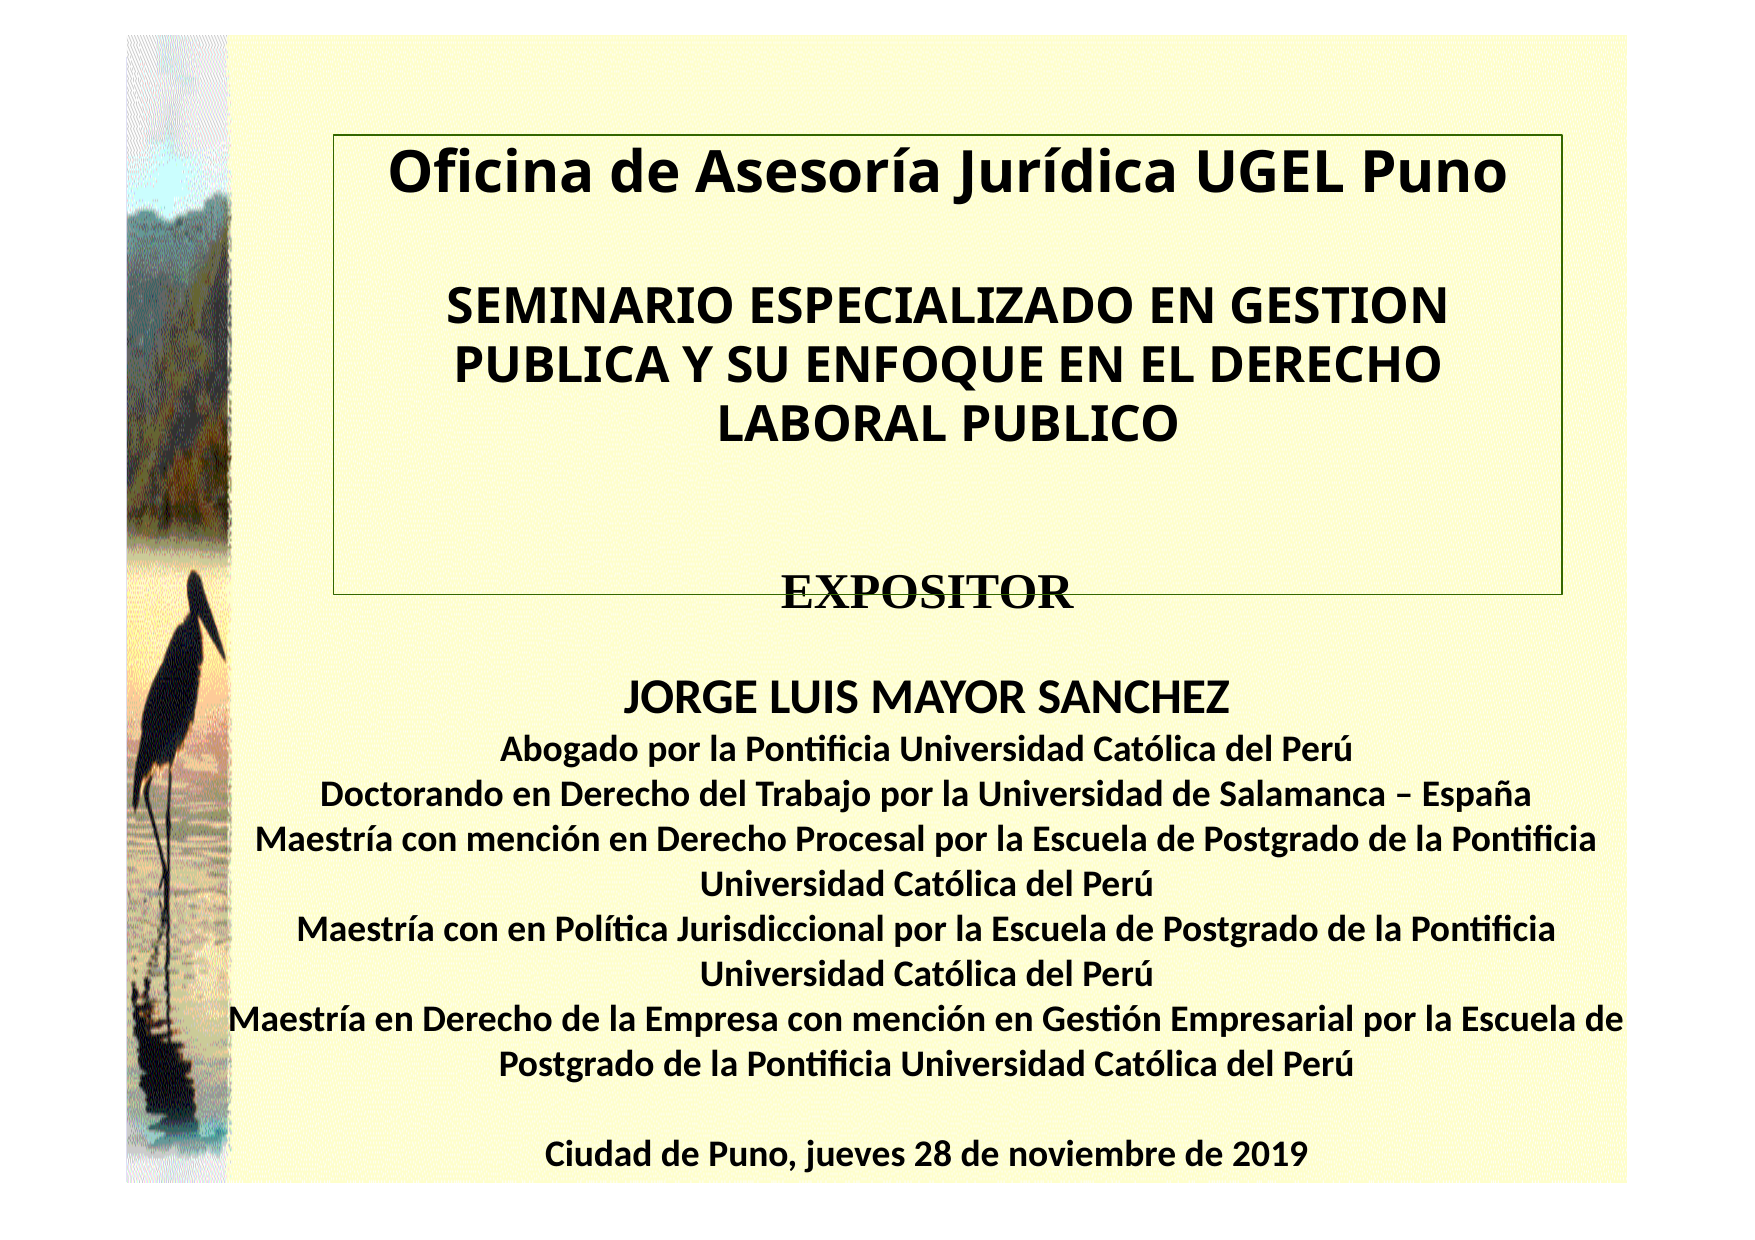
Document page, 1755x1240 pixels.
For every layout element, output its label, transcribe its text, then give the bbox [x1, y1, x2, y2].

text_box [126, 35, 1627, 1183]
title Oficina de Asesoría Jurídica UGEL Puno SEMINARIO ESPECIALIZADO EN GESTION PUBLICA Y SU ENFOQUE EN EL DERECHO LABORAL PUBLICO [333, 135, 1562, 454]
text_box [333, 454, 1562, 595]
text_box EXPOSITOR JORGE LUIS MAYOR SANCHEZ Abogado por la Pontificia Universidad Católica del Perú Doctorando en Derecho del Trabajo por la Universidad de Salamanca – España Maestría con mención en Derecho Procesal por la Escuela de Postgrado de la Pontificia Universidad Católica del Perú Maestría con en Política Jurisdiccional por la Escuela de Postgrado de la Pontificia Universidad Católica del Perú Maestría en Derecho de la Empresa con mención en Gestión Empresarial por la Escuela de Postgrado de la Pontificia Universidad Católica del Perú Ciudad de Puno, jueves 28 de noviembre de 2019 [227, 556, 1627, 1174]
